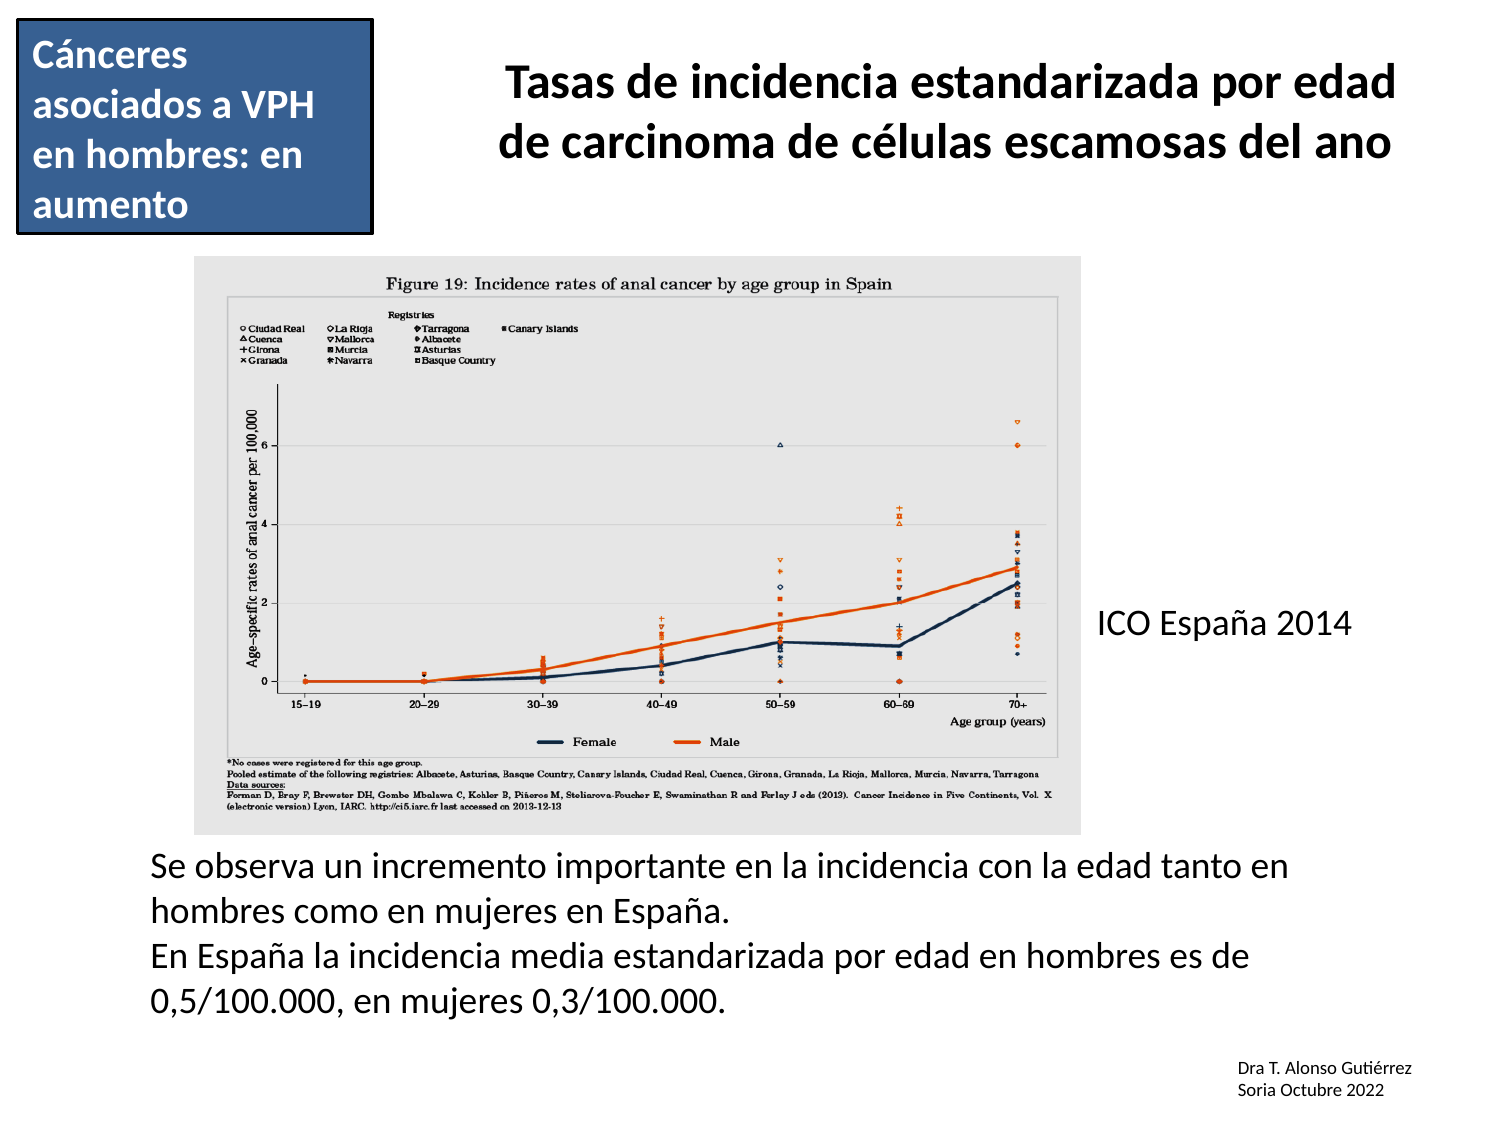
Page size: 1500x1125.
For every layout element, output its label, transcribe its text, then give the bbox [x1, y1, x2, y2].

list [194, 256, 1081, 835]
text_box Dra T. Alonso Gutiérrez Soria Octubre 2022 [1223, 1048, 1483, 1108]
text_box Cánceres asociados a VPH en hombres: en aumento [17, 19, 372, 234]
title Tasas de incidencia estandarizada por edad de carcinoma de células escamosas del ano [478, 45, 1425, 233]
text_box ICO España 2014 [1087, 590, 1368, 651]
text_box Se observa un incremento importante en la incidencia con la edad tanto en hombres como en mujeres en España. En España la incidencia media estandarizada por edad en hombres es de 0,5/100.000, en mujeres 0,3/100.000. [135, 834, 1435, 1029]
